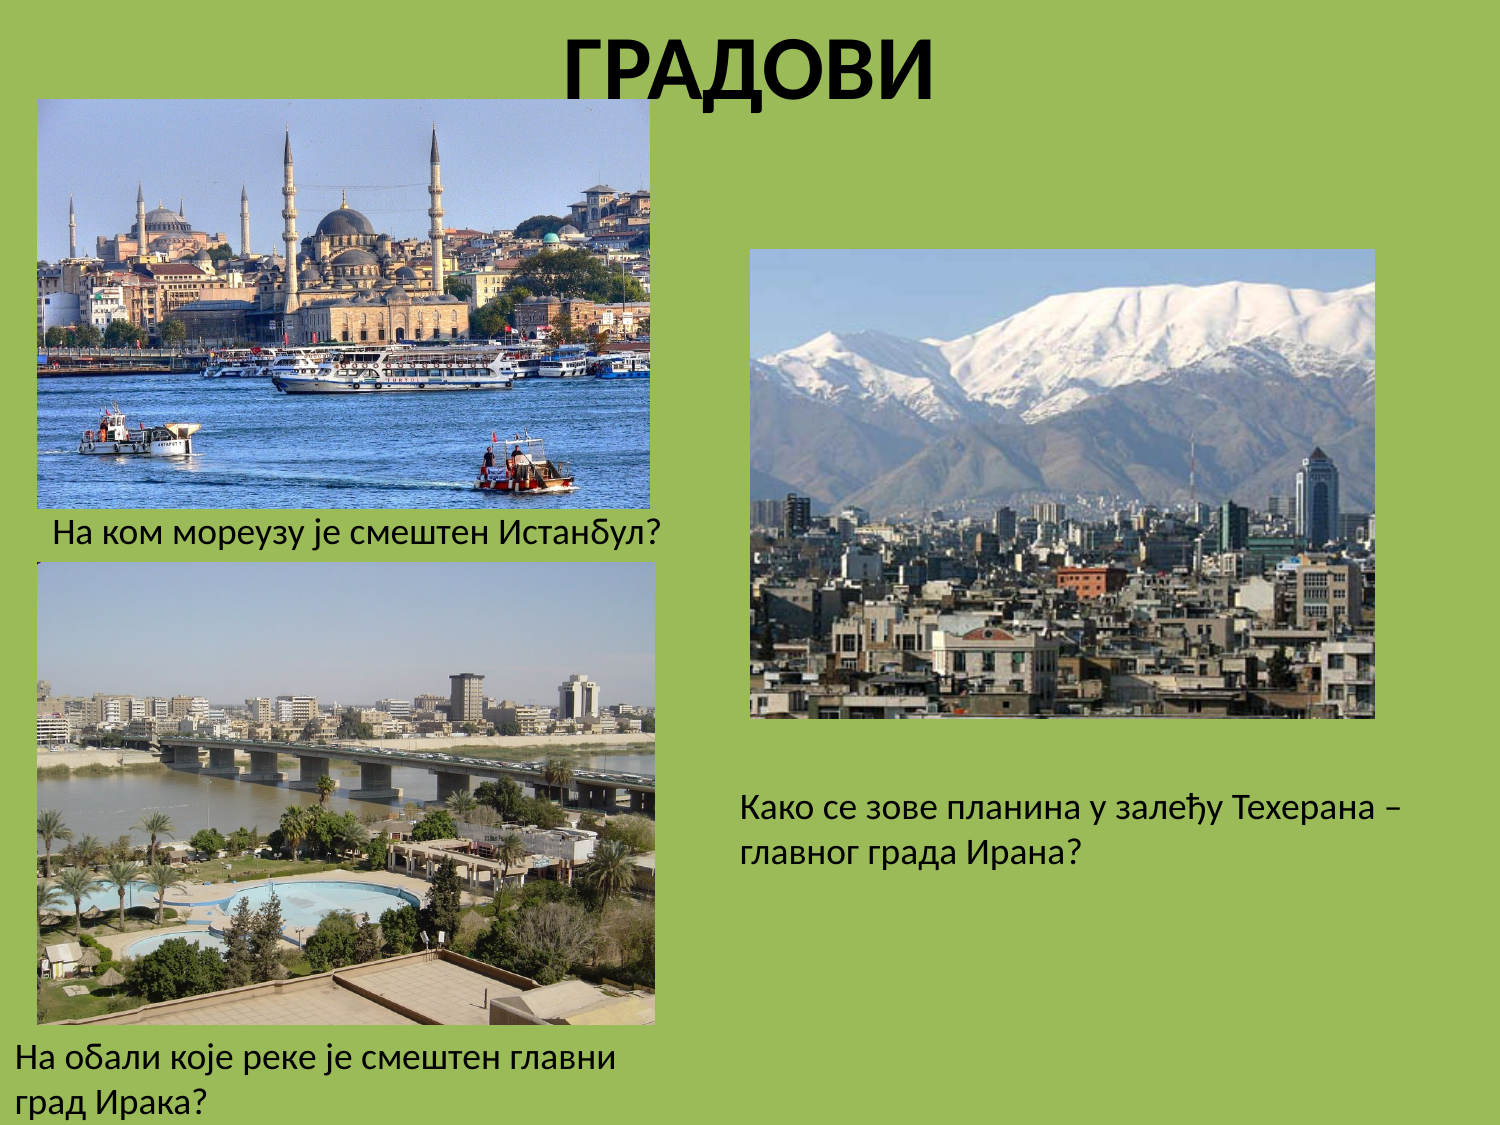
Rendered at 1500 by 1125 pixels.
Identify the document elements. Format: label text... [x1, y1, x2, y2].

text_box На обали које реке је смештен главни град Ирака? [0, 1024, 675, 1125]
title ГРАДОВИ [651, 0, 1425, 150]
picture [749, 249, 1376, 719]
text_box На ком мореузу је смештен Истанбул? [37, 499, 738, 560]
picture [37, 562, 655, 1026]
text_box [25, 0, 651, 244]
text_box Како се зове планина у залеђу Техерана – главног града Ирана? [724, 774, 1488, 880]
picture [37, 99, 651, 509]
